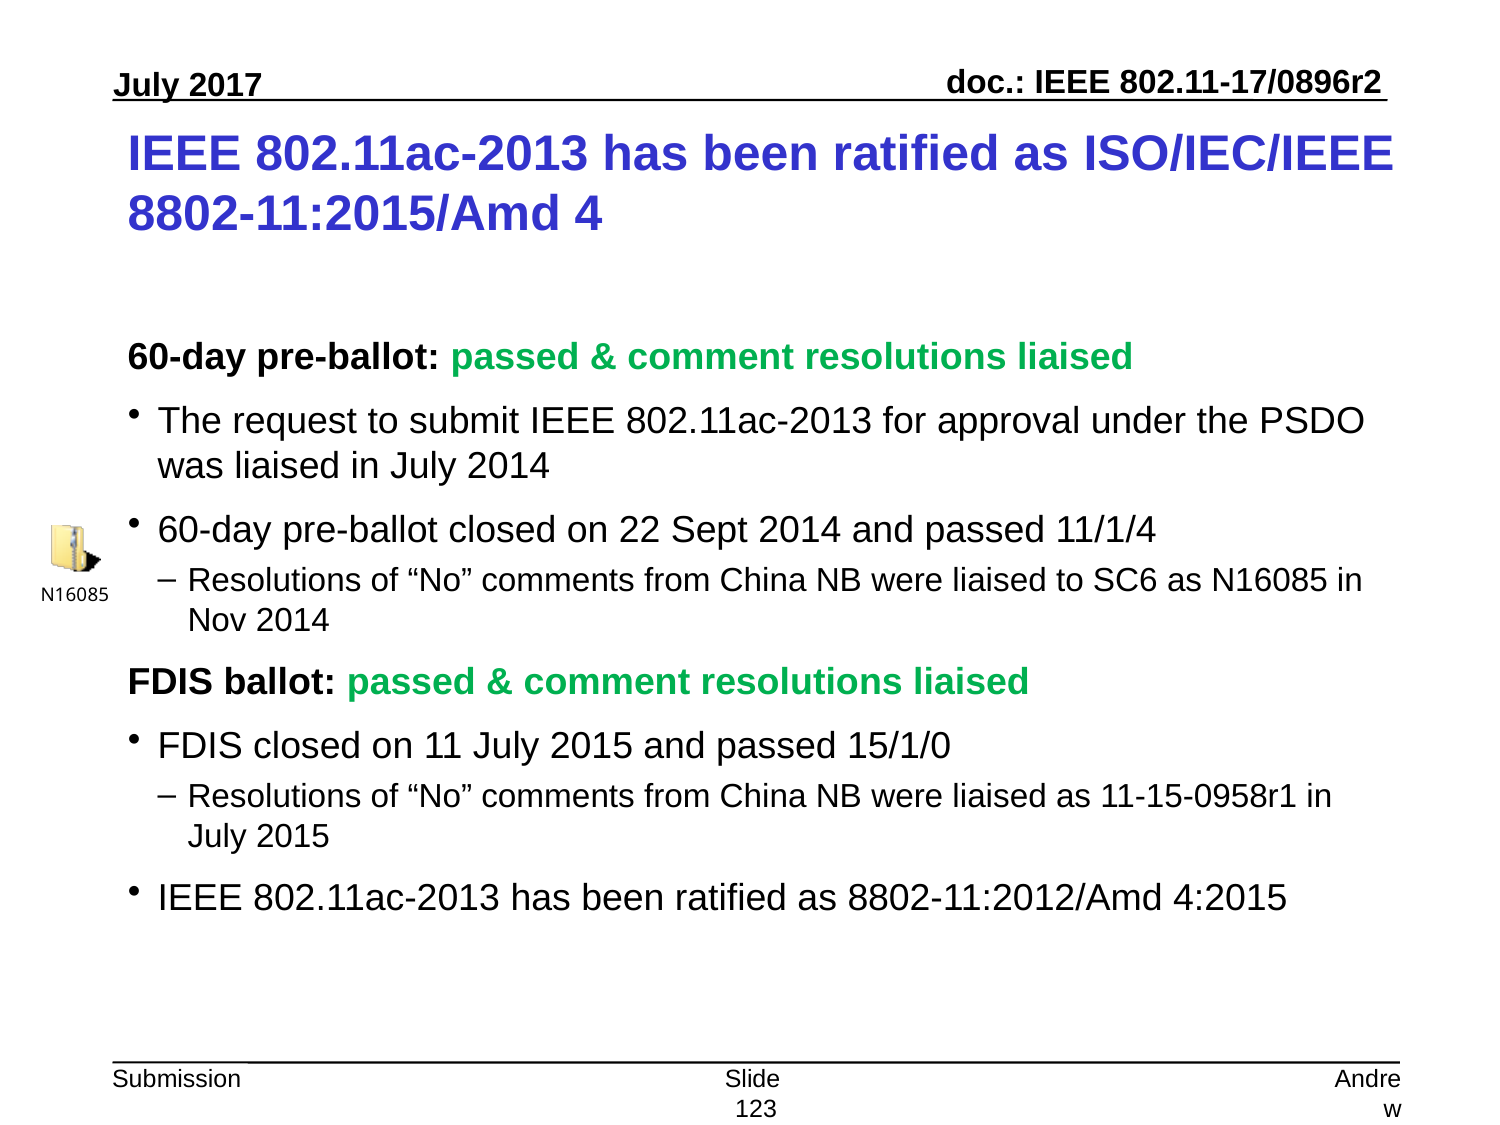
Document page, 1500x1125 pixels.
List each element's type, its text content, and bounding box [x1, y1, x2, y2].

title IEEE 802.11ac-2013 has been ratified as ISO/IEC/IEEE 8802-11:2015/Amd 4 [112, 112, 1475, 288]
slide_number Slide 123 [709, 1061, 803, 1093]
footer Andrew Myles, Cisco [1320, 1061, 1402, 1093]
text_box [0, 524, 151, 652]
list 60-day pre-ballot: passed & comment resolutions liaised The request to submit IEEE 802.11ac-2013 for approval under the PSDO was liaised in July 2014 60-day pre-ballot closed on 22 Sept 2014 and passed 11/1/4 Resolutions of “No” comments from China NB were liaised to SC6 as N16085 in Nov 2014 FDIS ballot: passed & comment resolutions liaised FDIS closed on 11 July 2015 and passed 15/1/0 Resolutions of “No” comments from China NB were liaised as 11-15-0958r1 in July 2015 IEEE 802.11ac-2013 has been ratified as 8802-11:2012/Amd 4:2015 [112, 324, 1388, 1000]
